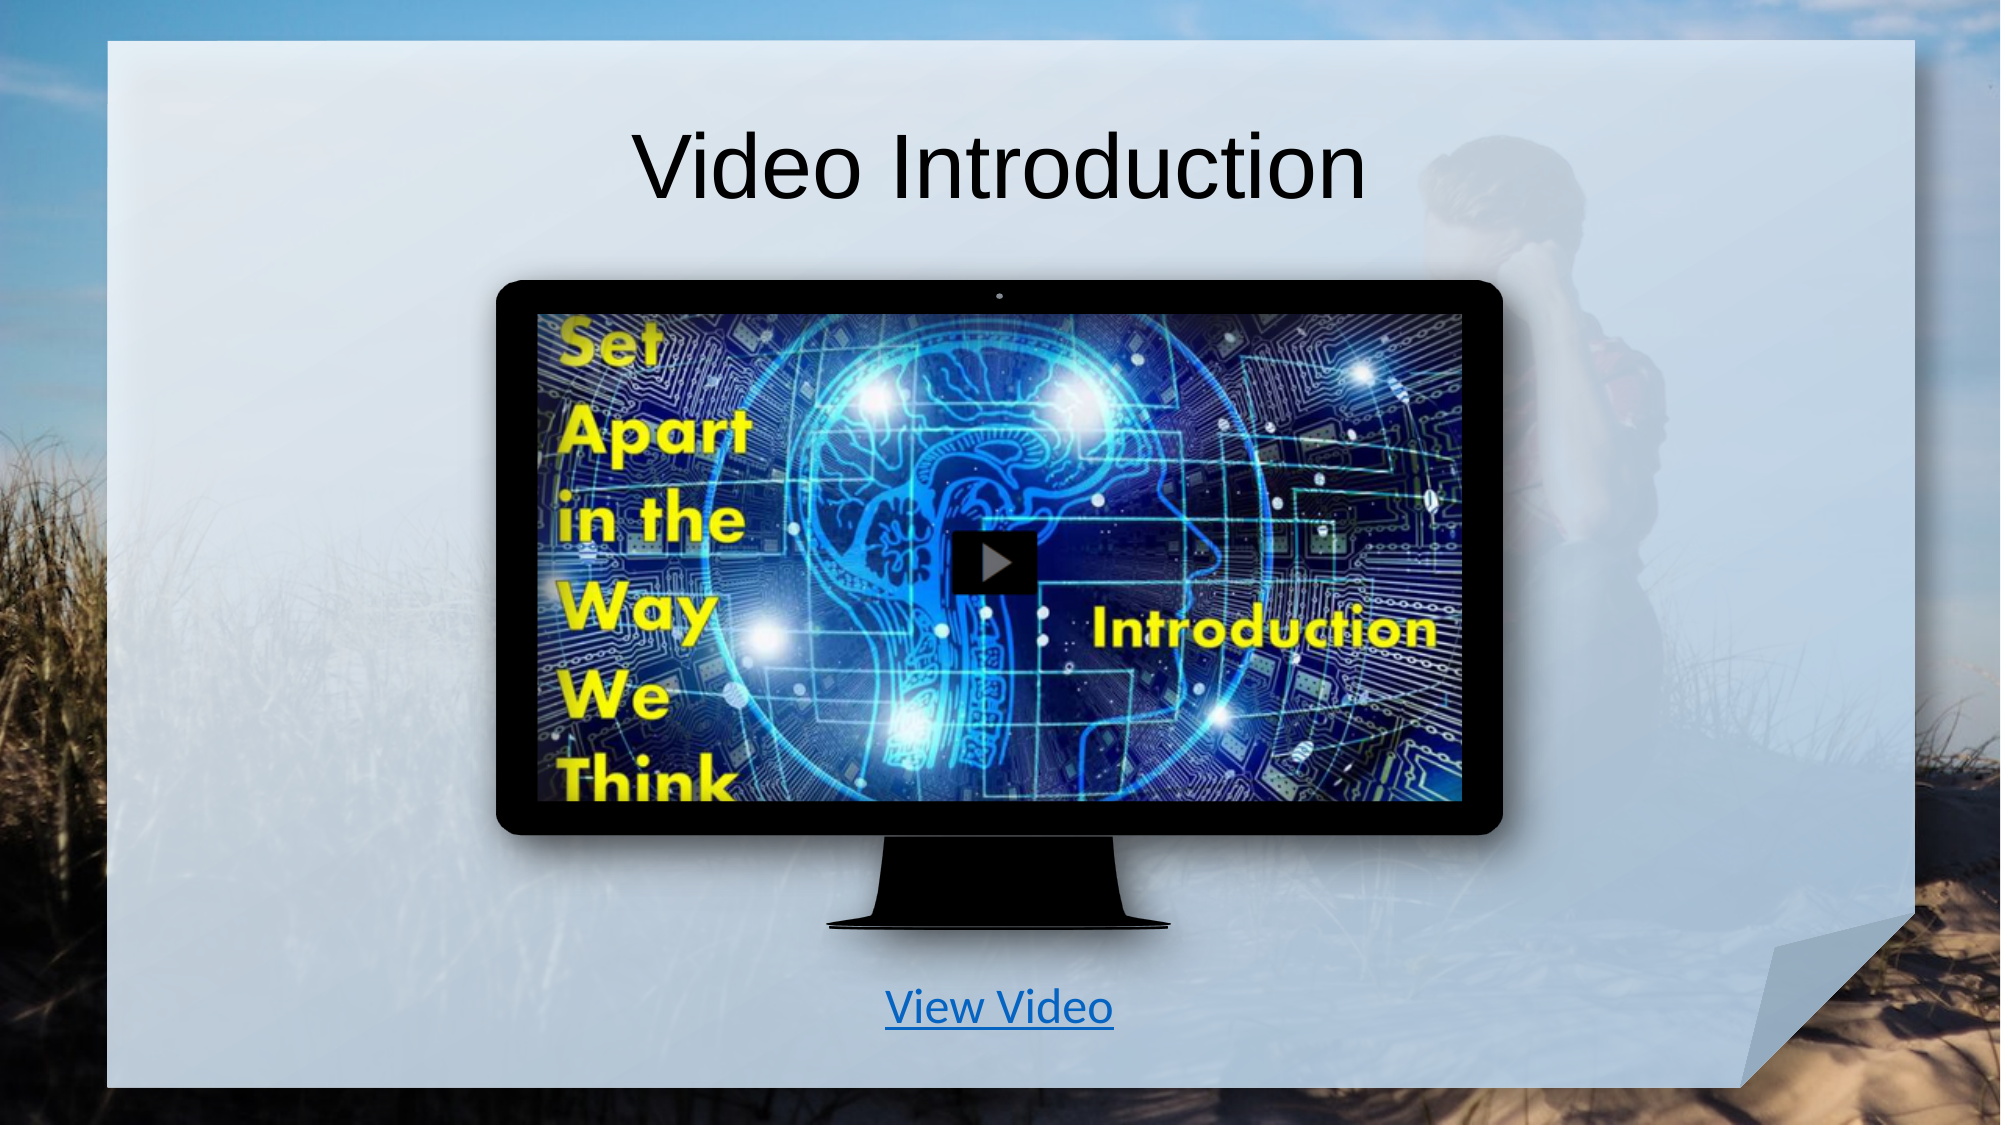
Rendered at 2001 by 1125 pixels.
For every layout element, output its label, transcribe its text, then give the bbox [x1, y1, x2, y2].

text_box View Video [755, 965, 1243, 1041]
picture [0, 0, 2001, 1125]
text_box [467, 260, 1533, 960]
title Video Introduction [137, 59, 1863, 278]
